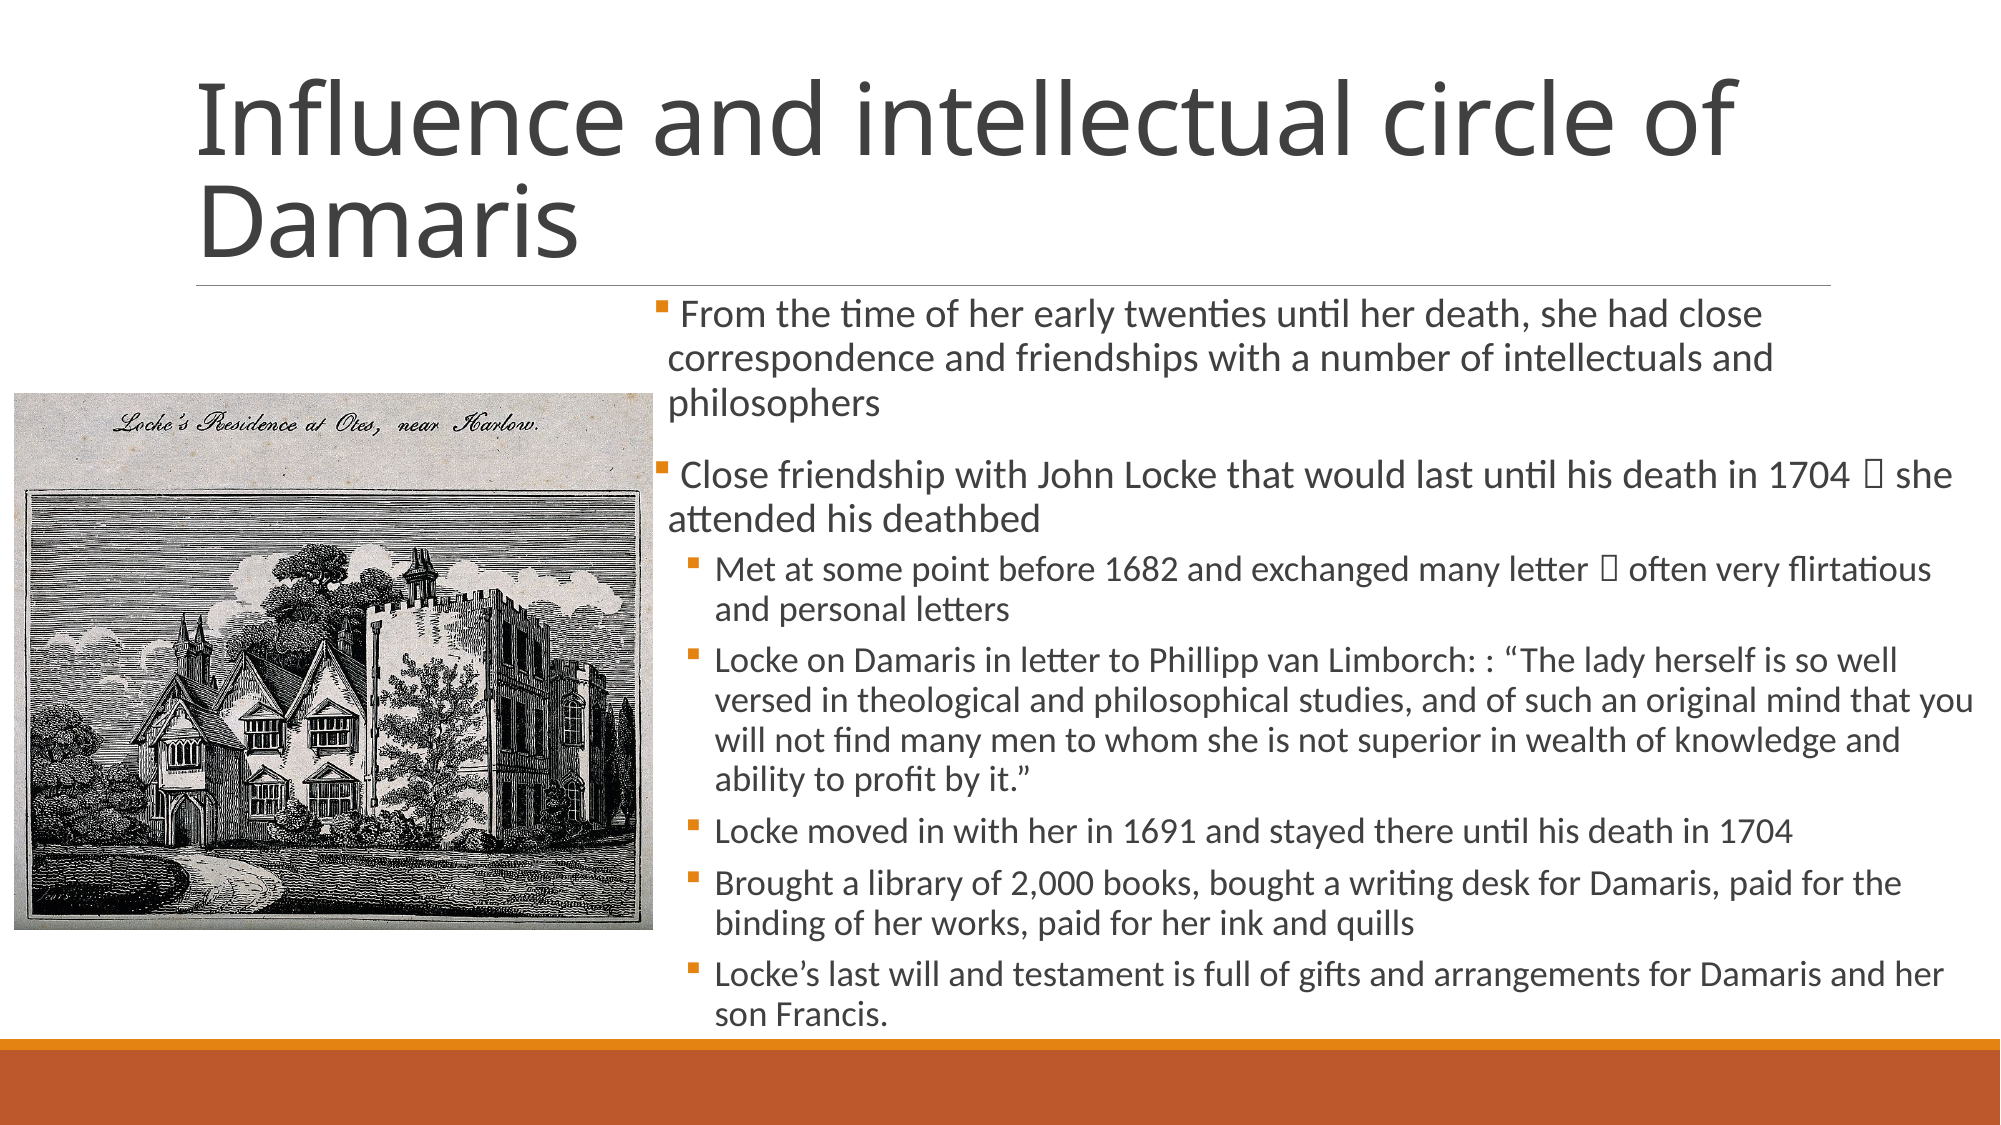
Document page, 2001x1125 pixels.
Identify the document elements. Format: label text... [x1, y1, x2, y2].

list From the time of her early twenties until her death, she had close correspondence and friendships with a number of intellectuals and philosophers Close friendship with John Locke that would last until his death in 1704  she attended his deathbed Met at some point before 1682 and exchanged many letter  often very flirtatious and personal letters Locke on Damaris in letter to Phillipp van Limborch: : “The lady herself is so well versed in theological and philosophical studies, and of such an original mind that you will not find many men to whom she is not superior in wealth of knowledge and ability to profit by it.” Locke moved in with her in 1691 and stayed there until his death in 1704 Brought a library of 2,000 books, bought a writing desk for Damaris, paid for the binding of her works, paid for her ink and quills Locke’s last will and testament is full of gifts and arrangements for Damaris and her son Francis. [652, 285, 1986, 1047]
title Influence and intellectual circle of Damaris [180, 47, 1830, 285]
picture [13, 393, 654, 930]
